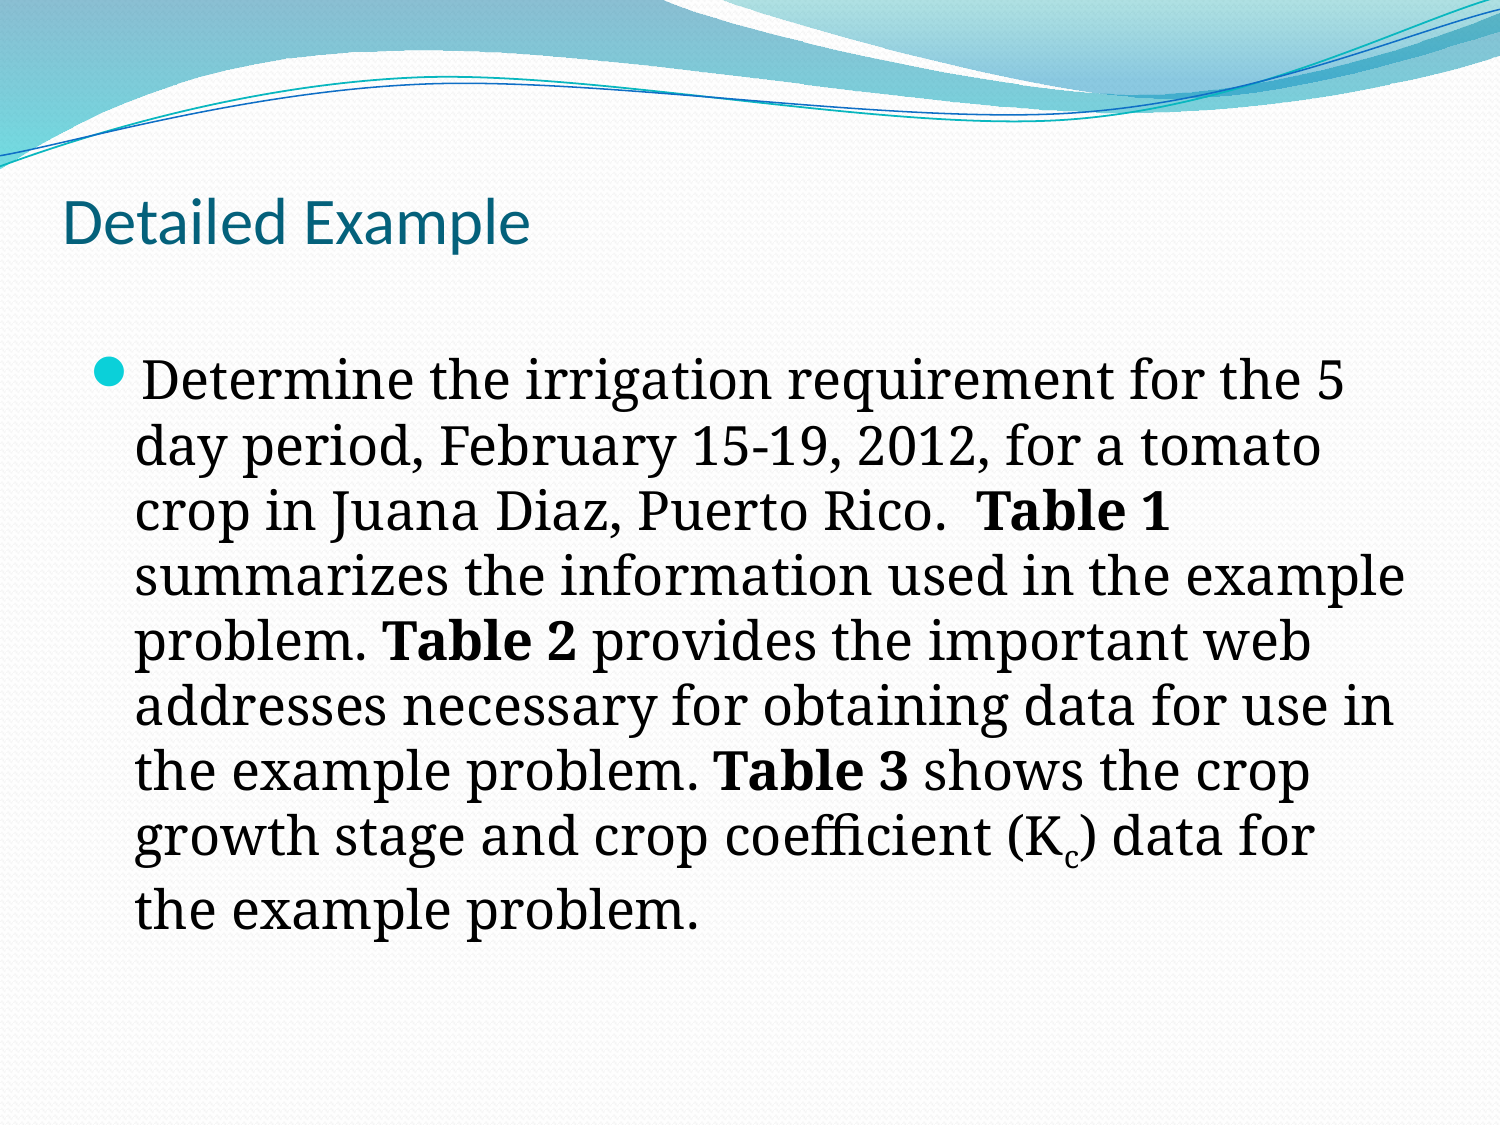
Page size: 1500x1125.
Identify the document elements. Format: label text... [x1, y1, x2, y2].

title Detailed Example [62, 149, 1488, 338]
list Determine the irrigation requirement for the 5 day period, February 15-19, 2012, for a tomato crop in Juana Diaz, Puerto Rico. Table 1 summarizes the information used in the example problem. Table 2 provides the important web addresses necessary for obtaining data for use in the example problem. Table 3 shows the crop growth stage and crop coefficient (Kc) data for the example problem. [75, 262, 1425, 983]
